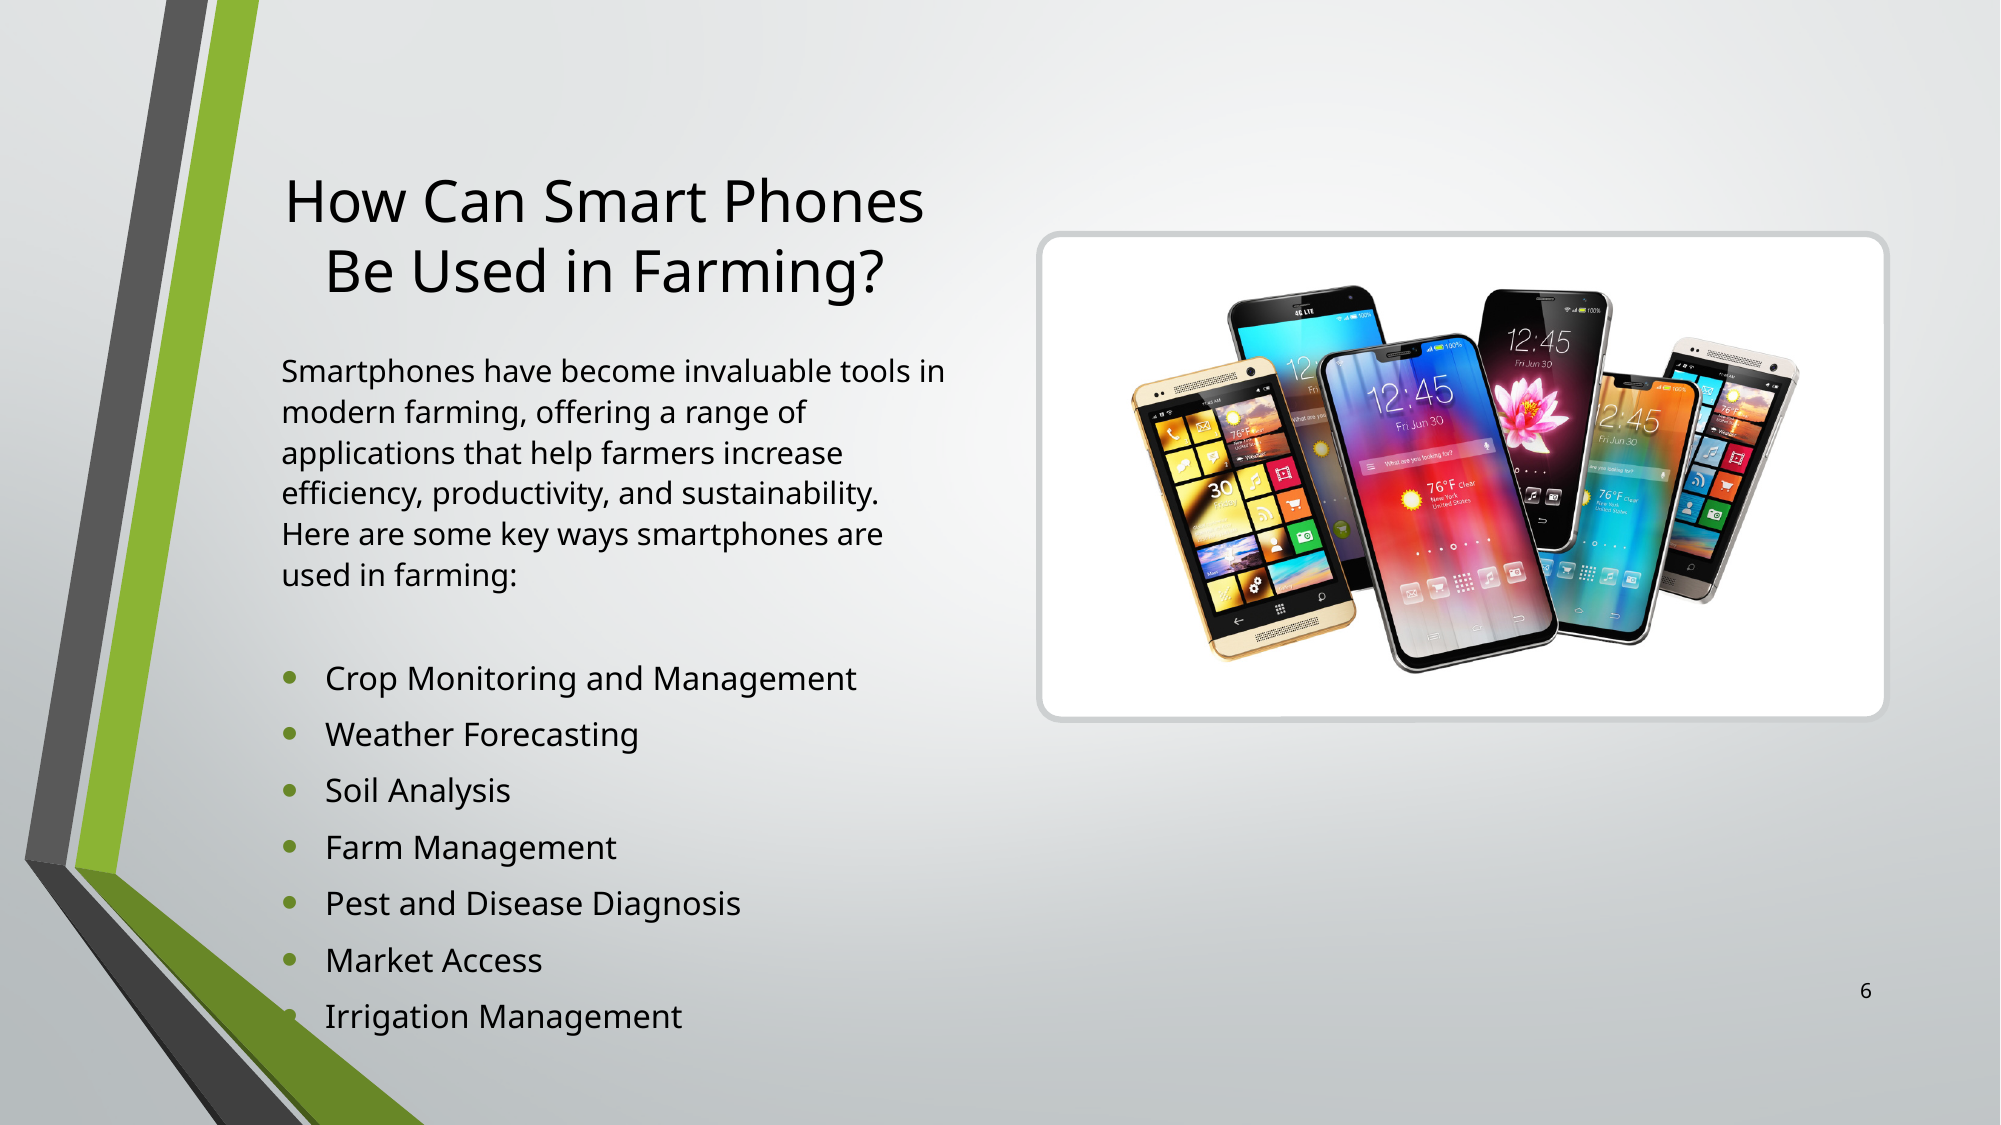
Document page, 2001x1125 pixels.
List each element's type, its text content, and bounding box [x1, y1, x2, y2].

title How Can Smart Phones Be Used in Farming? [266, 126, 944, 340]
list Smartphones have become invaluable tools in modern farming, offering a range of applications that help farmers increase efficiency, productivity, and sustainability. Here are some key ways smartphones are used in farming: Crop Monitoring and Management Weather Forecasting Soil Analysis Farm Management Pest and Disease Diagnosis Market Access Irrigation Management [266, 340, 967, 1043]
slide_number 6 [1796, 962, 1887, 1023]
picture [1038, 233, 1888, 720]
